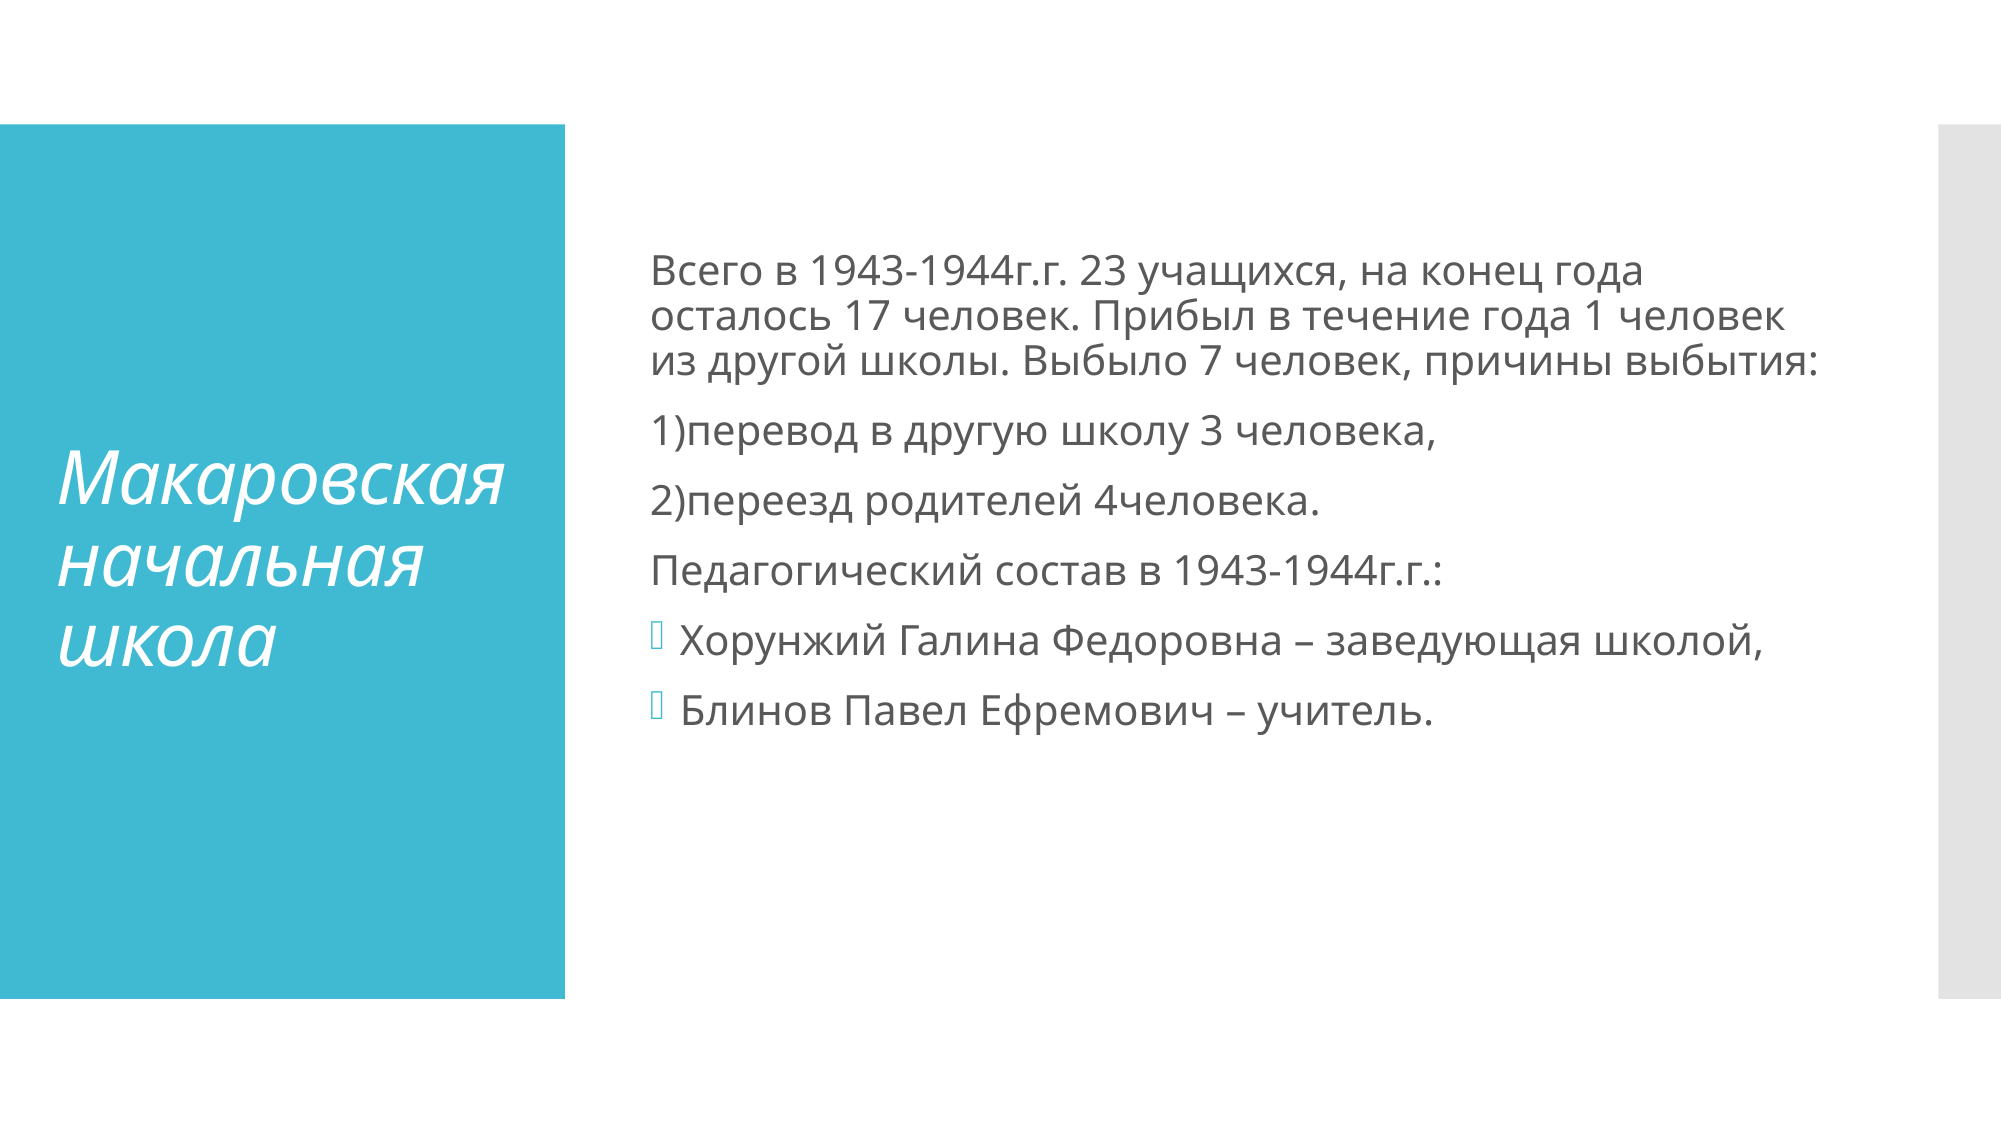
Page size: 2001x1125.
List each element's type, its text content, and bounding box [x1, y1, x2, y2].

title Макаровская начальная школа [41, 184, 525, 940]
list Всего в 1943-1944г.г. 23 учащихся, на конец года осталось 17 человек. Прибыл в течение года 1 человек из другой школы. Выбыло 7 человек, причины выбытия: 1)перевод в другую школу 3 человека, 2)переезд родителей 4человека. Педагогический состав в 1943-1944г.г.: Хорунжий Галина Федоровна – заведующая школой, Блинов Павел Ефремович – учитель. [634, 141, 1835, 982]
